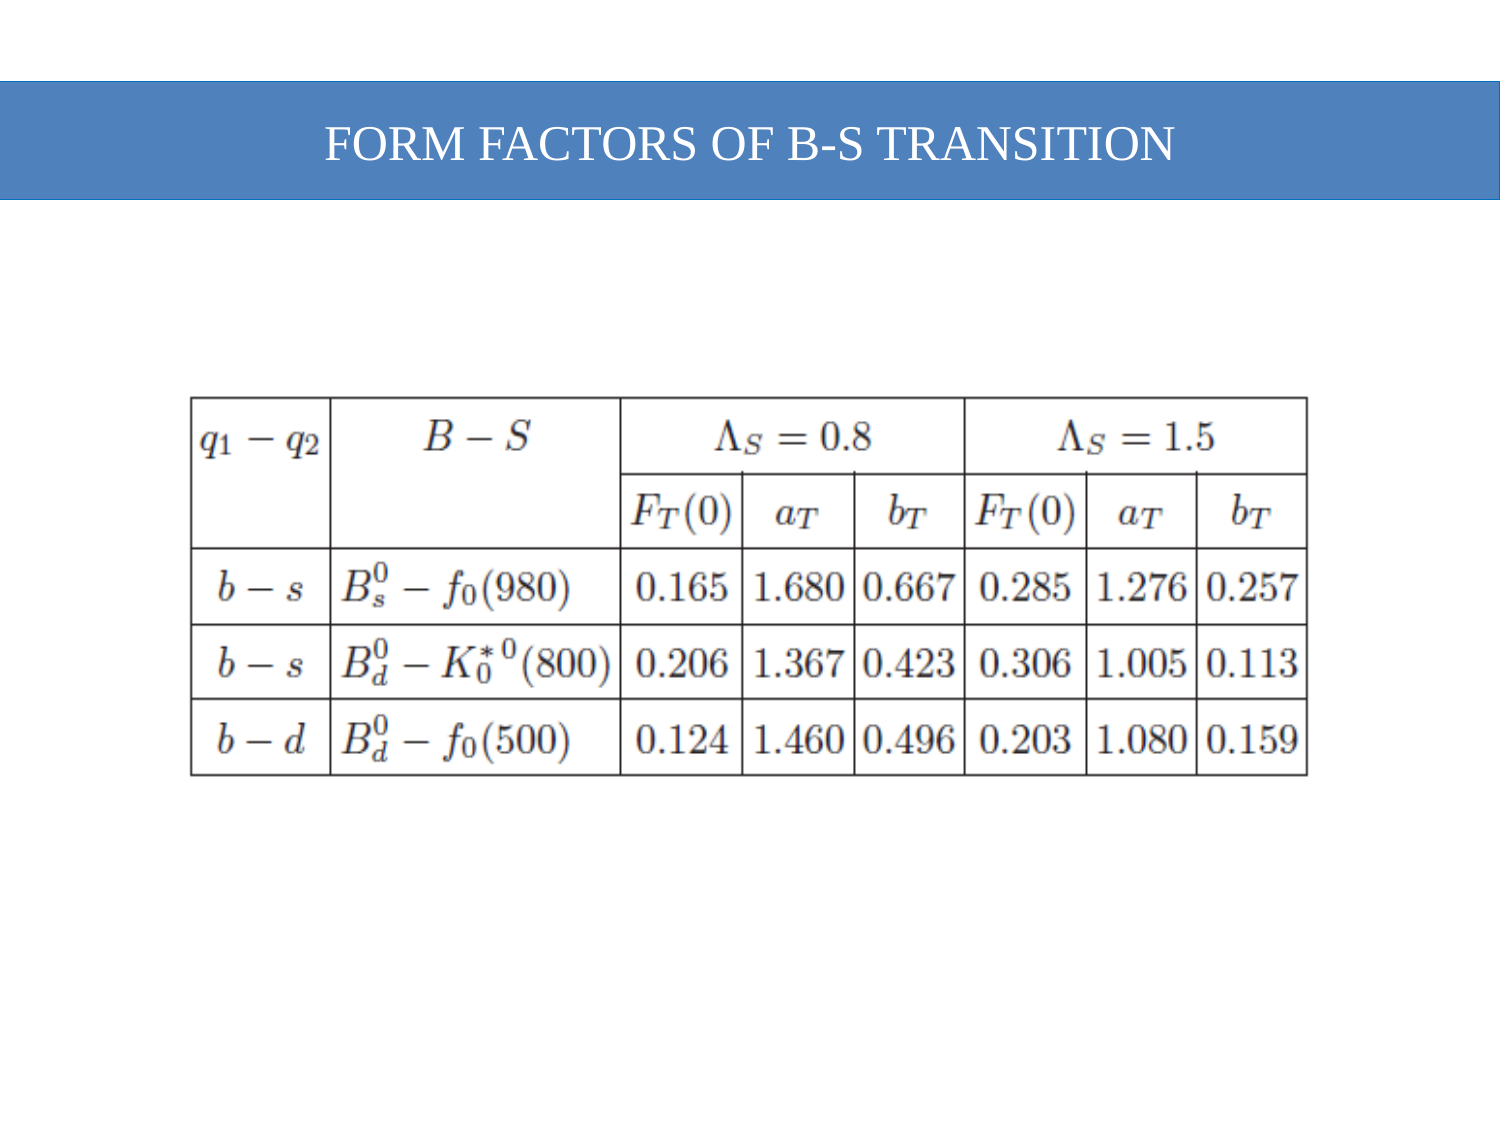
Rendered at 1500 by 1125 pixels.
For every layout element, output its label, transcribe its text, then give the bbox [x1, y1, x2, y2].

picture [181, 385, 1319, 788]
text_box FORM FACTORS OF B-S TRANSITION [0, 81, 1500, 200]
